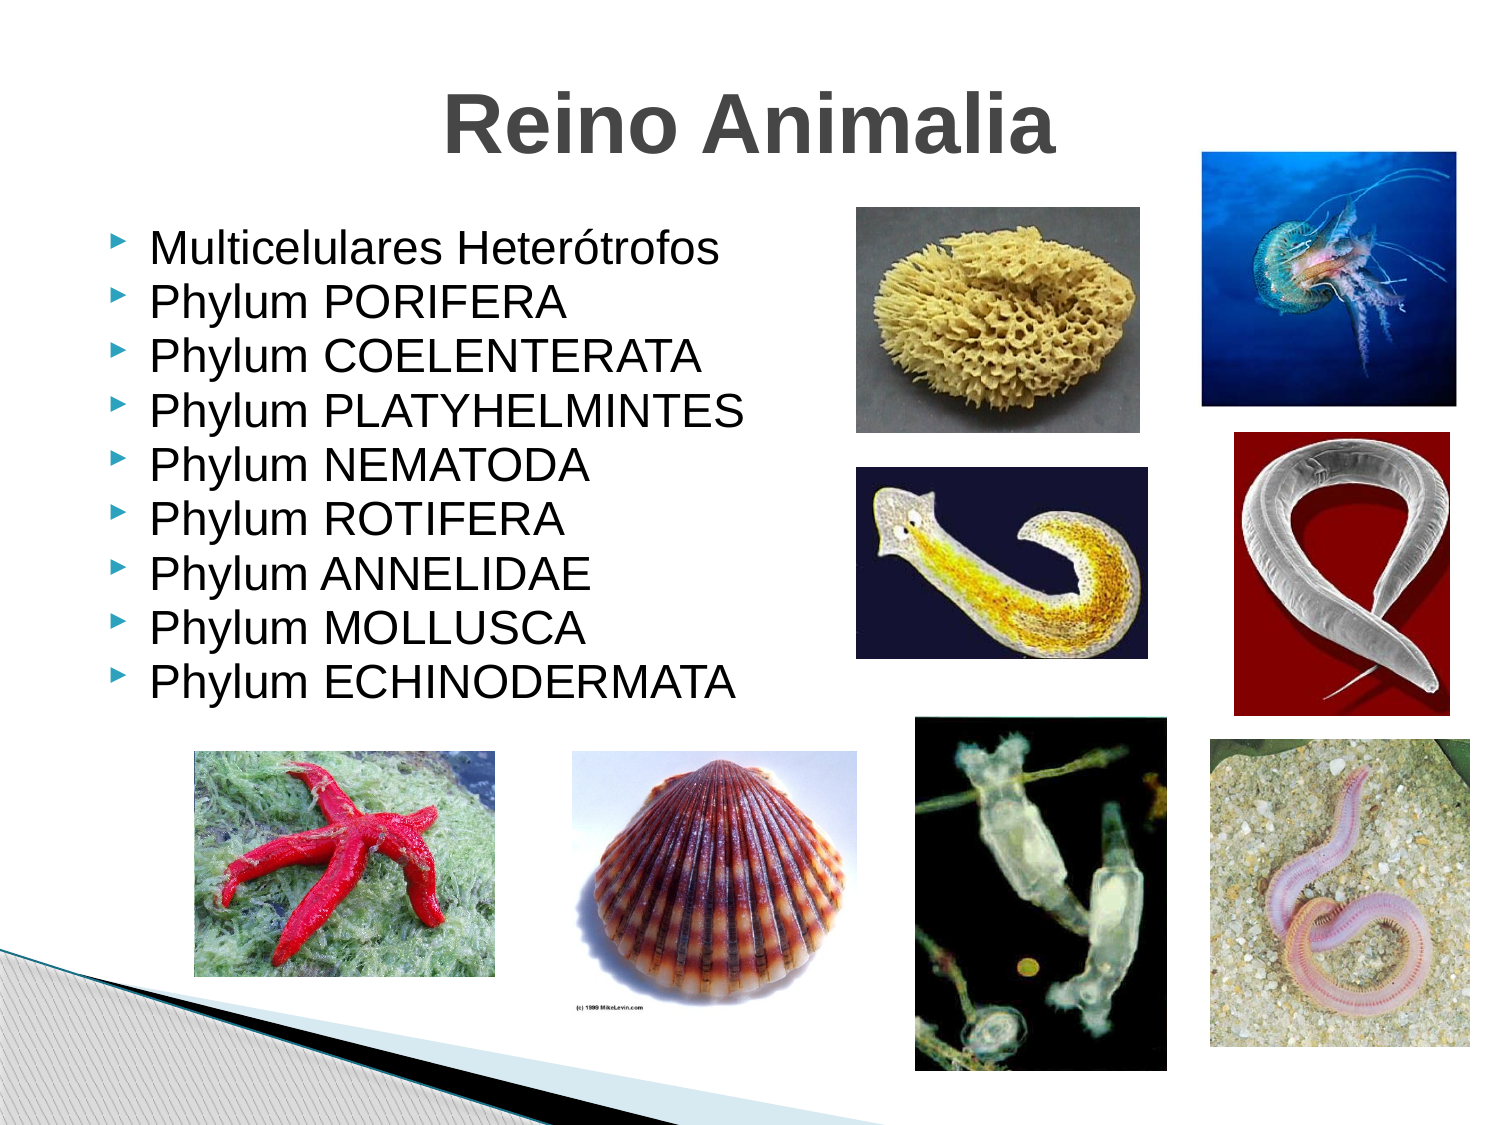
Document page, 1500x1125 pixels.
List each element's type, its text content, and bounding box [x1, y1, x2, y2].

picture [1198, 148, 1460, 410]
picture [1210, 739, 1470, 1047]
picture [915, 715, 1167, 1071]
picture [1234, 432, 1450, 717]
picture [855, 467, 1148, 659]
picture [194, 751, 495, 977]
picture [855, 207, 1140, 433]
title Reino Animalia [75, 7, 1425, 219]
list Multicelulares Heterótrofos Phylum PORIFERA Phylum COELENTERATA Phylum PLATYHELMINTES Phylum NEMATODA Phylum ROTIFERA Phylum ANNELIDAE Phylum MOLLUSCA Phylum ECHINODERMATA [74, 219, 1426, 858]
picture [572, 751, 857, 1014]
